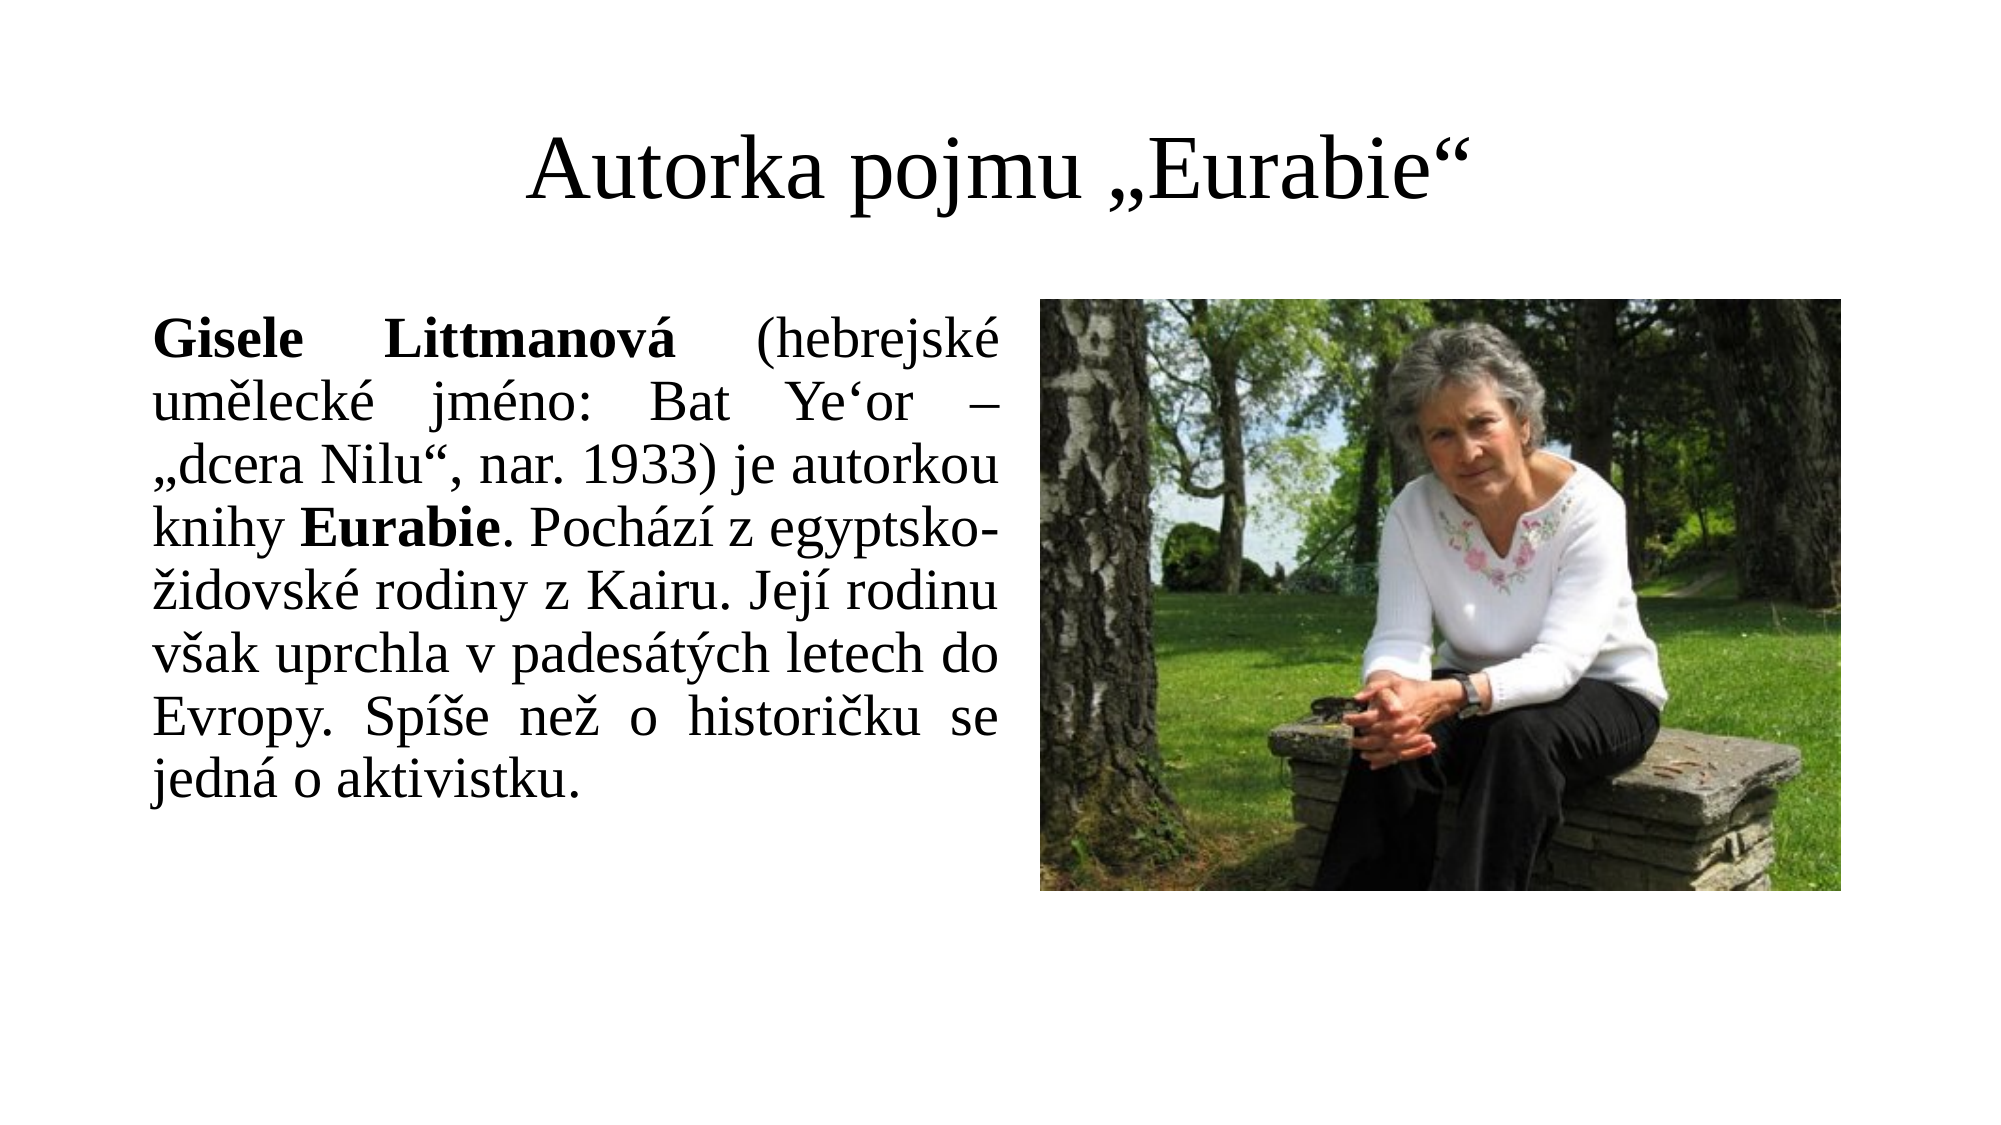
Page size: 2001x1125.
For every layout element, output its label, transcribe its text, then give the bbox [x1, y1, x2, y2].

list Gisele Littmanová (hebrejské umělecké jméno: Bat Ye‘or – „dcera Nilu“, nar. 1933) je autorkou knihy Eurabie. Pochází z egyptsko-židovské rodiny z Kairu. Její rodinu však uprchla v padesátých letech do Evropy. Spíše než o historičku se jedná o aktivistku. [137, 299, 1863, 1014]
title Autorka pojmu „Eurabie“ [137, 59, 1863, 278]
picture [1040, 299, 1841, 891]
